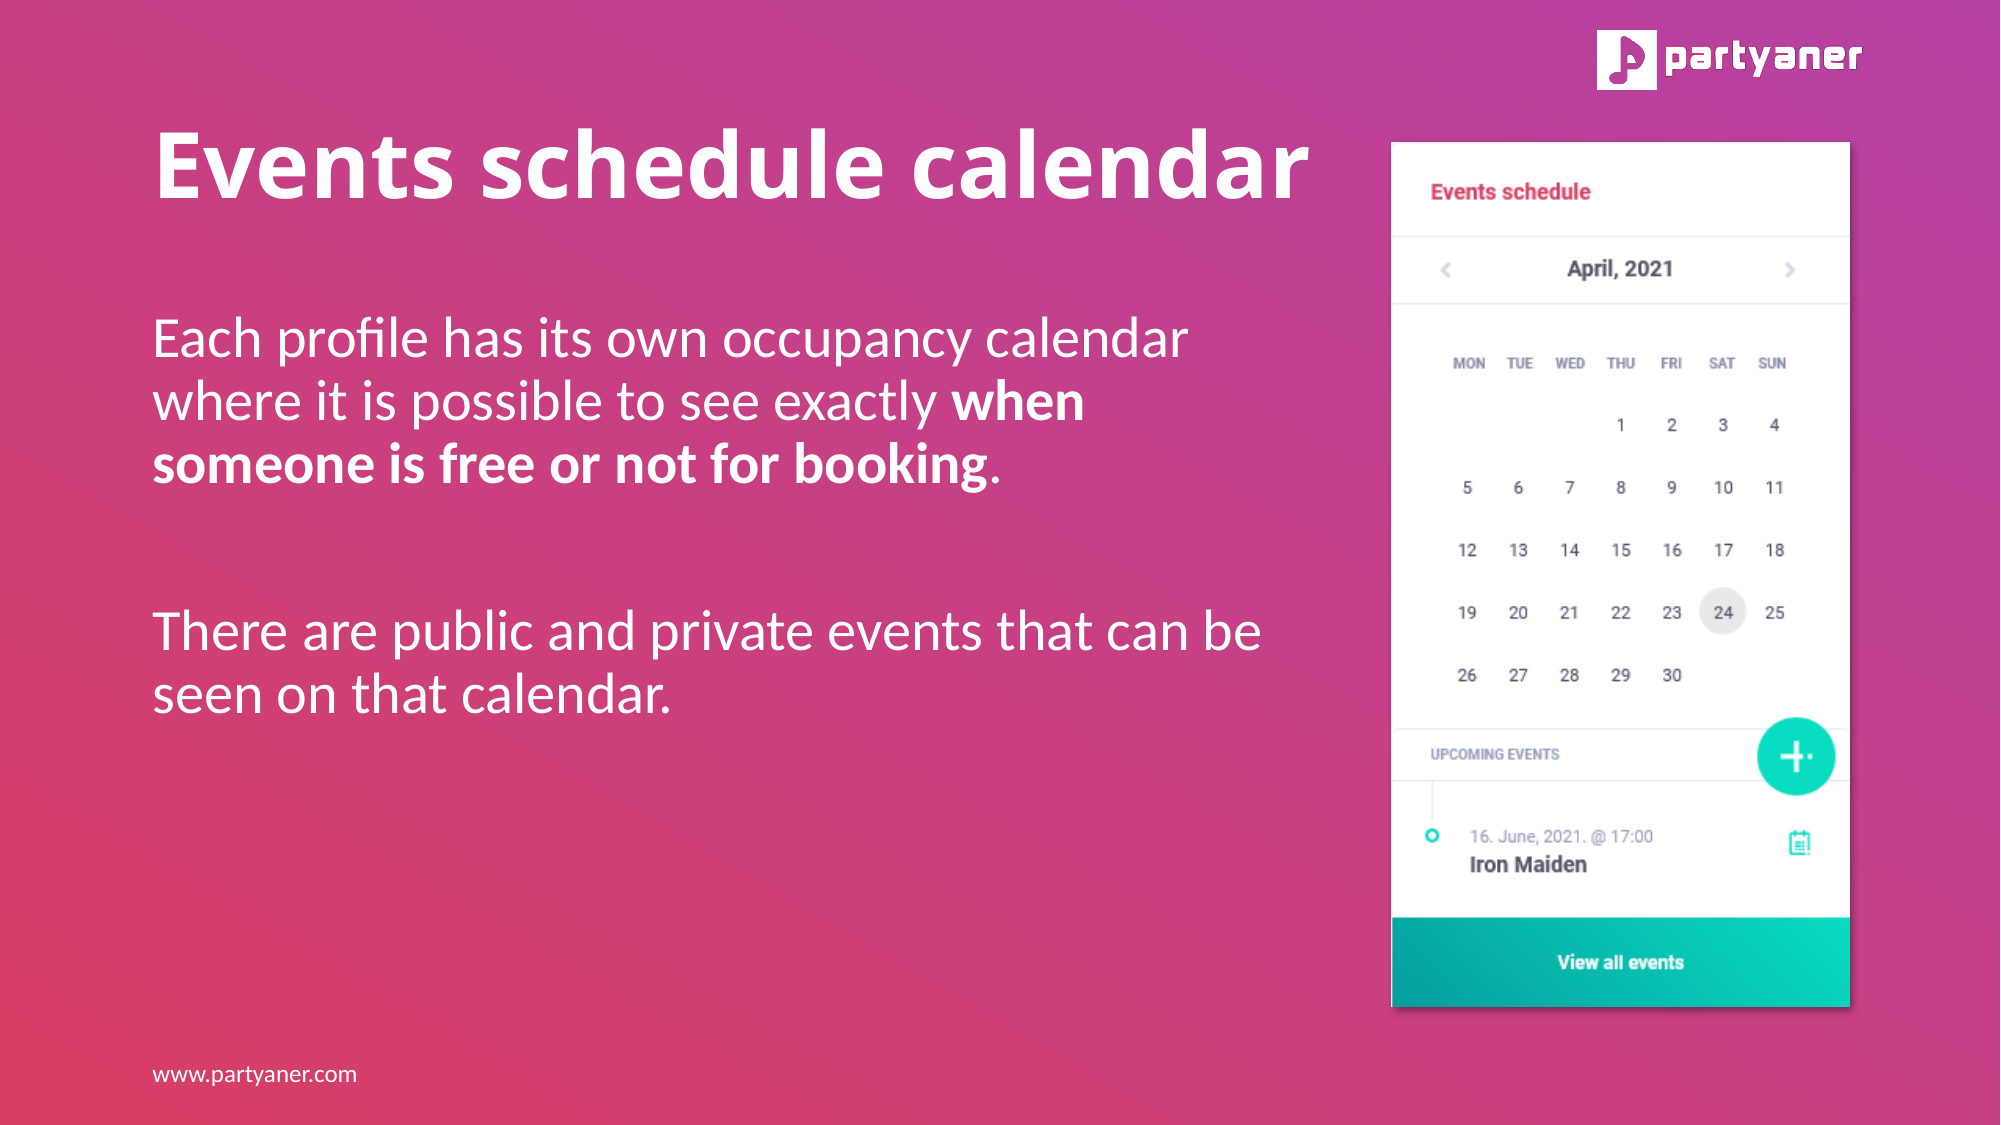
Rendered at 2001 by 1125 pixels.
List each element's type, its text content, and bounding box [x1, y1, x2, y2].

title Events schedule calendar [137, 59, 1863, 278]
footer www.partyaner.com [137, 1042, 1338, 1103]
list Each profile has its own occupancy calendar where it is possible to see exactly when someone is free or not for booking. There are public and private events that can be seen on that calendar. [137, 299, 1286, 1014]
picture [1597, 30, 1863, 90]
picture [1391, 142, 1850, 1007]
